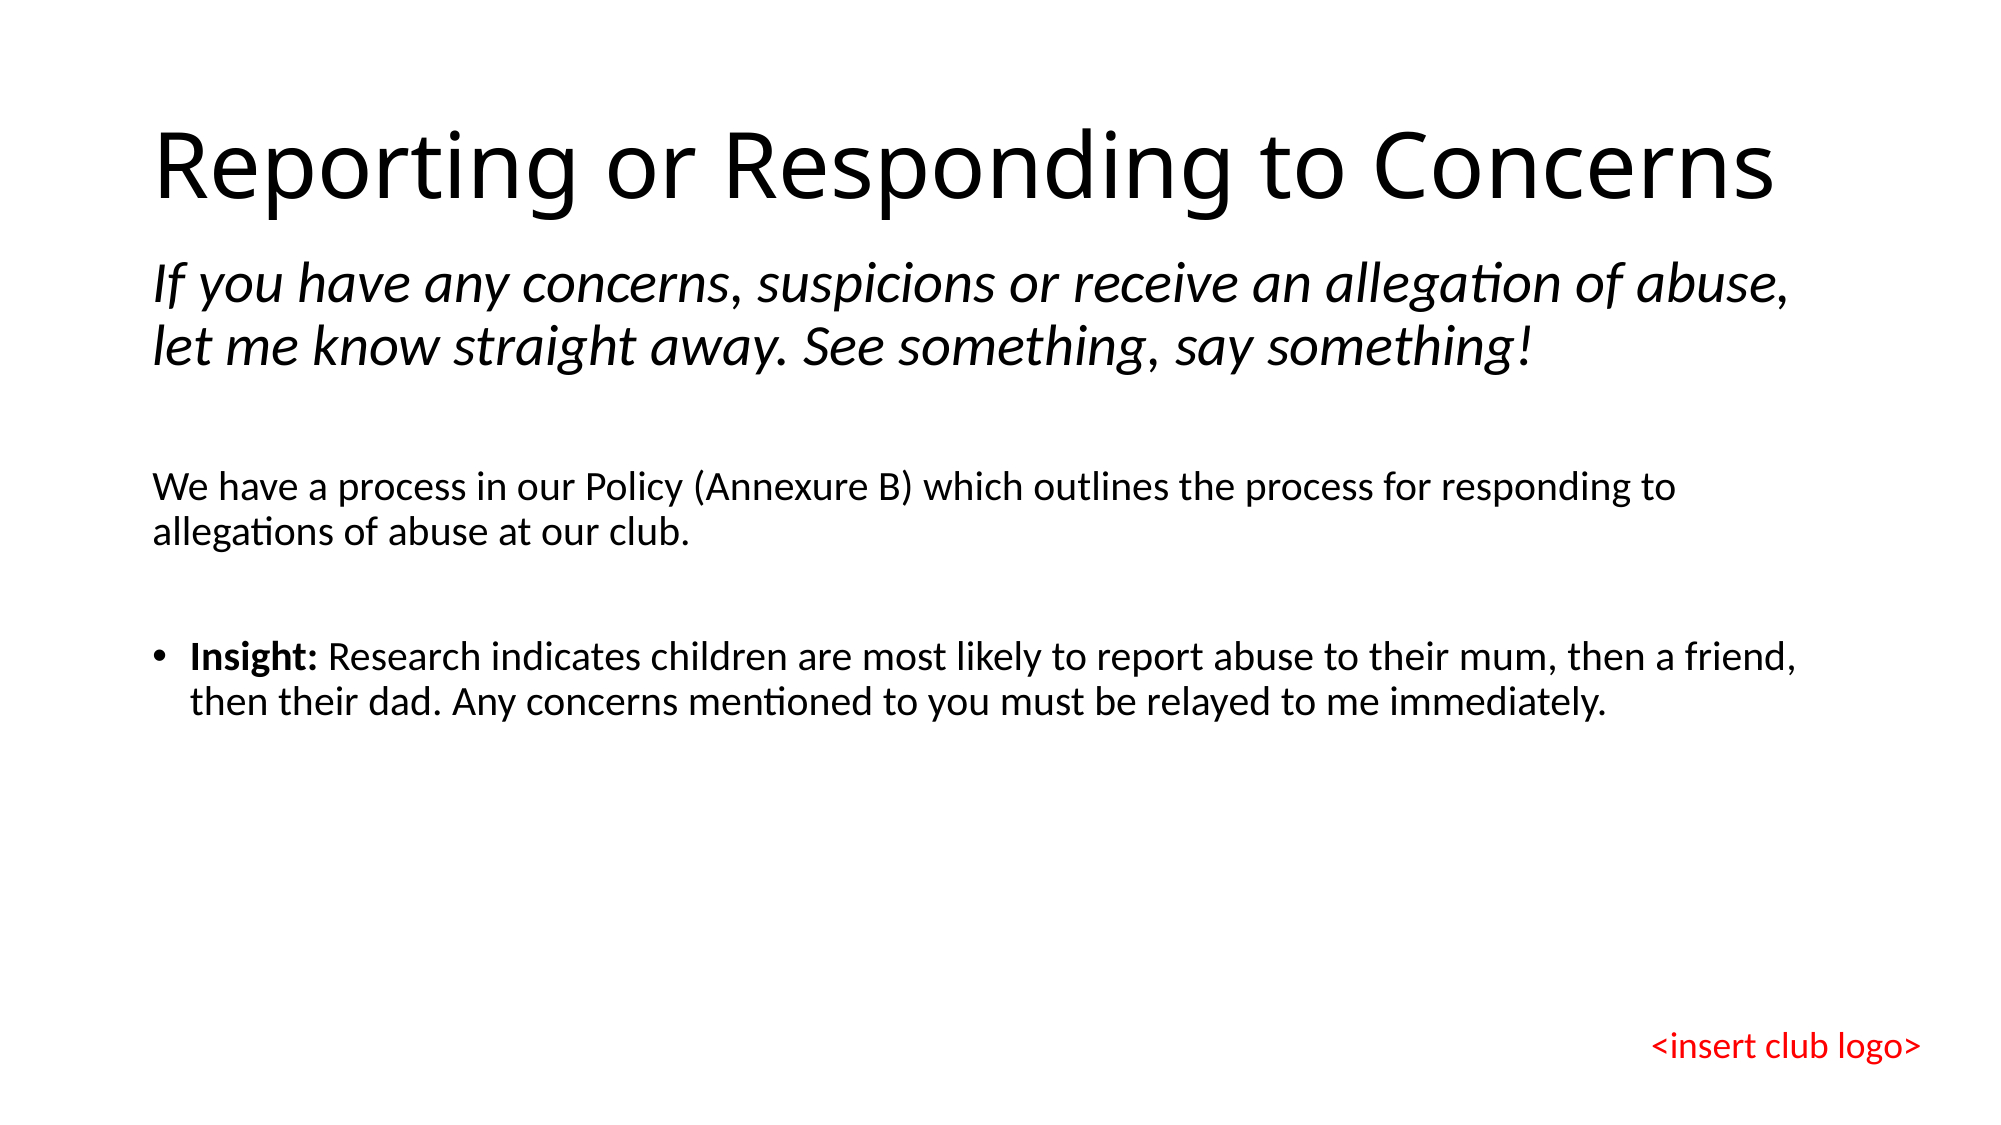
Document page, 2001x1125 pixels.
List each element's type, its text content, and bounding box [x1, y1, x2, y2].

text_box <insert club logo> [1636, 1013, 2000, 1073]
title Reporting or Responding to Concerns [137, 59, 1863, 244]
list If you have any concerns, suspicions or receive an allegation of abuse, let me know straight away. See something, say something! We have a process in our Policy (Annexure B) which outlines the process for responding to allegations of abuse at our club. Insight: Research indicates children are most likely to report abuse to their mum, then a friend, then their dad. Any concerns mentioned to you must be relayed to me immediately. [137, 244, 1863, 1000]
